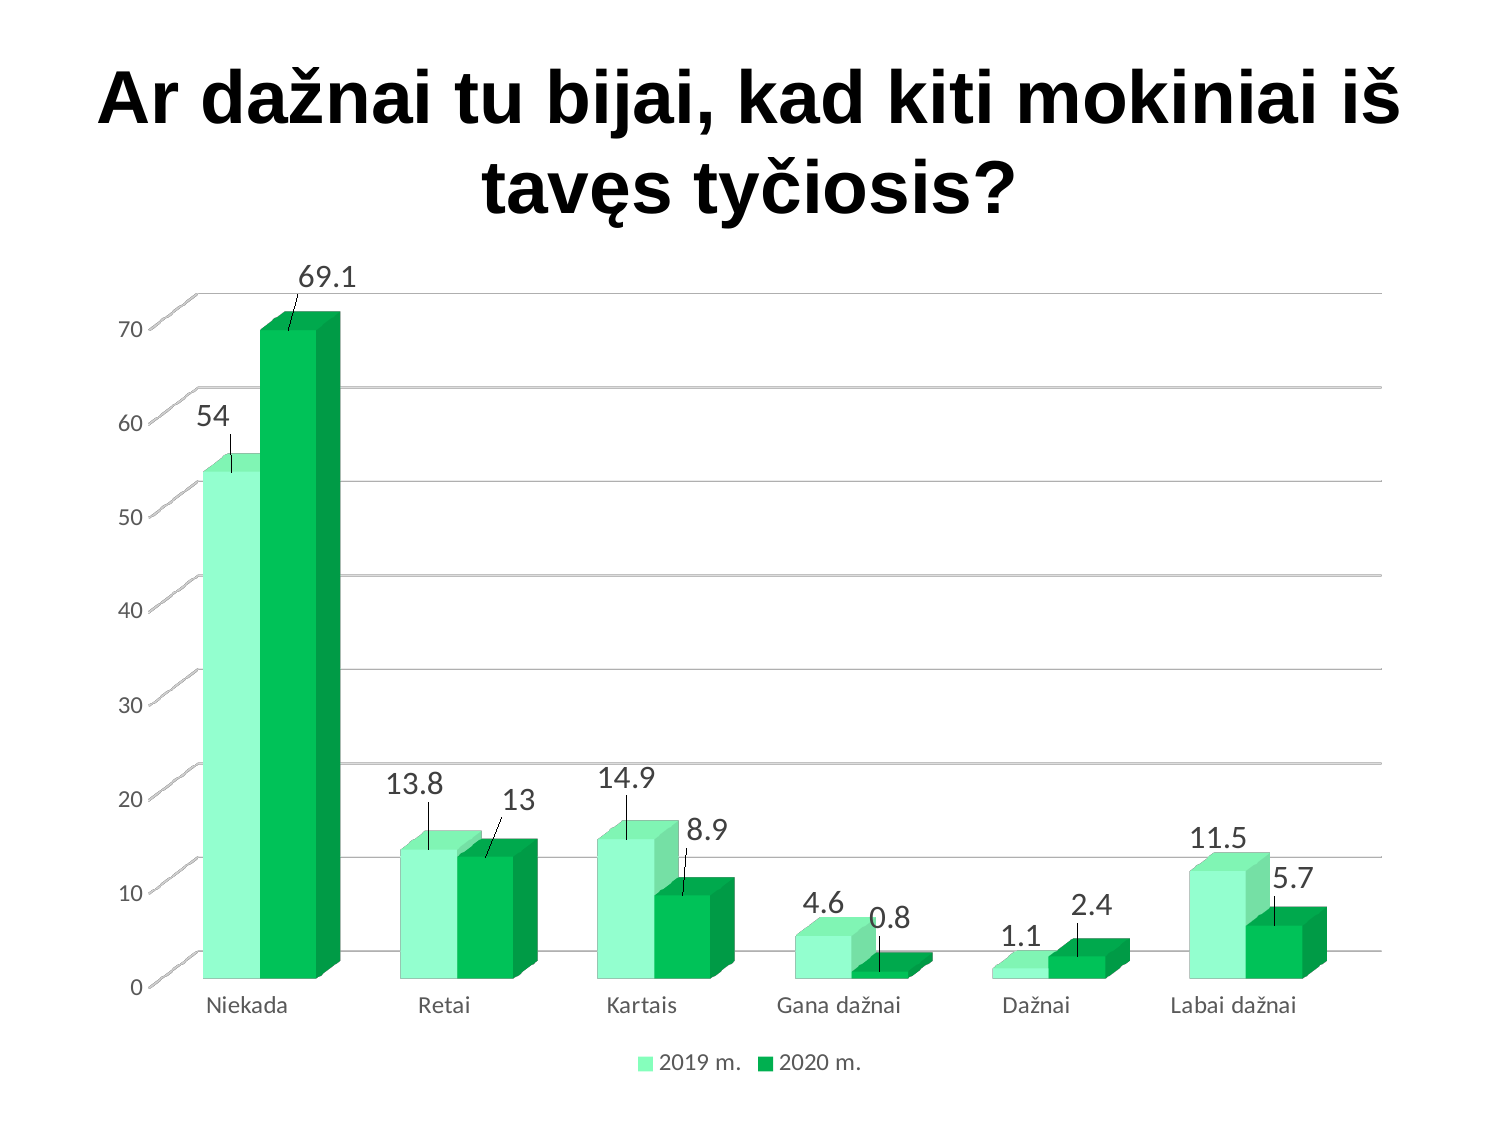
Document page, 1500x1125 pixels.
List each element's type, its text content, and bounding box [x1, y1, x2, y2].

title Ar dažnai tu bijai, kad kiti mokiniai iš tavęs tyčiosis? [74, 44, 1426, 233]
chart [74, 262, 1426, 1083]
